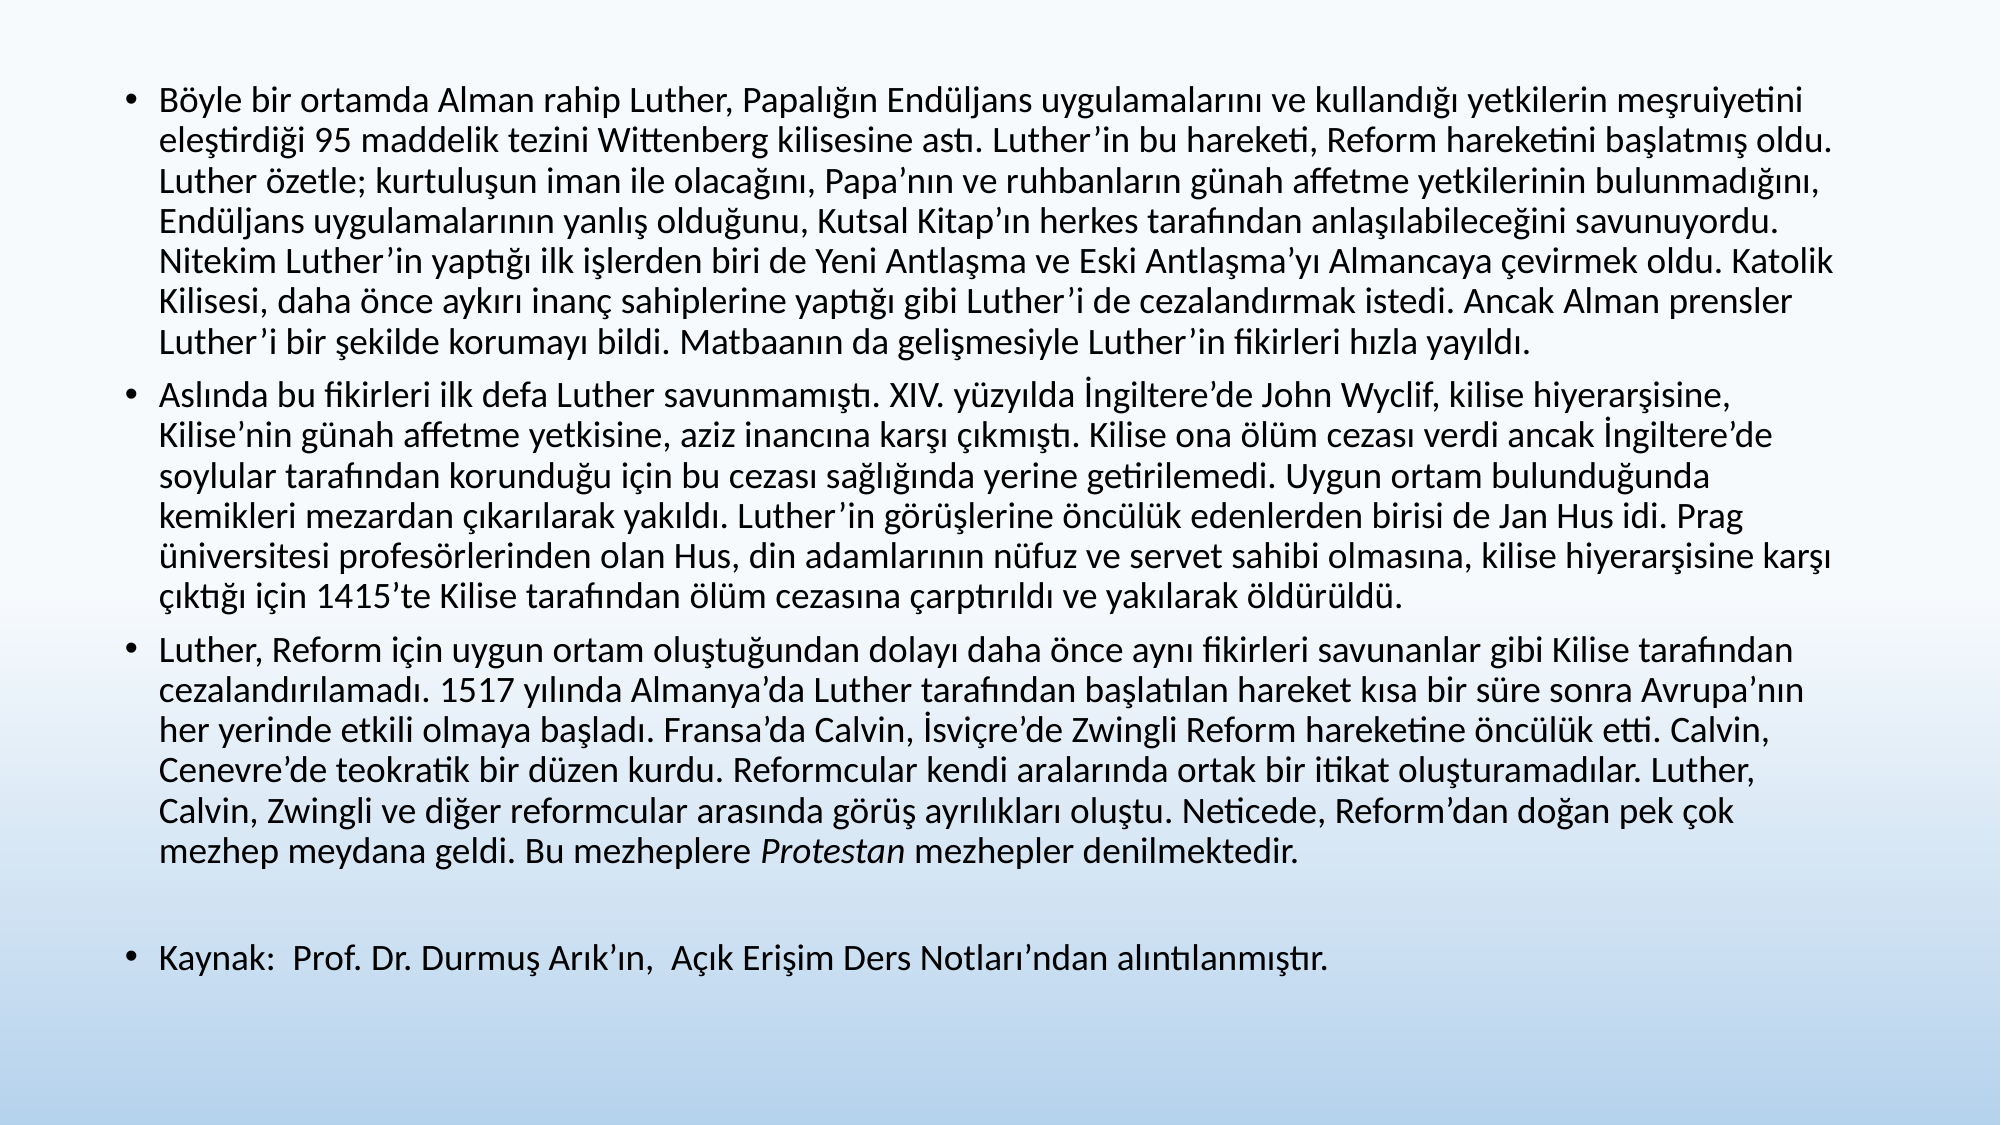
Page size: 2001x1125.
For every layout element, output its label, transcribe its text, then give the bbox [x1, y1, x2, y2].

list Böyle bir ortamda Alman rahip Luther, Papalığın Endüljans uygulamalarını ve kullandığı yetkilerin meşruiyetini eleştirdiği 95 maddelik tezini Wittenberg kilisesine astı. Luther’in bu hareketi, Reform hareketini başlatmış oldu. Luther özetle; kurtuluşun iman ile olacağını, Papa’nın ve ruhbanların günah affetme yetkilerinin bulunmadığını, Endüljans uygulamalarının yanlış olduğunu, Kutsal Kitap’ın herkes tarafından anlaşılabileceğini savunuyordu. Nitekim Luther’in yaptığı ilk işlerden biri de Yeni Antlaşma ve Eski Antlaşma’yı Almancaya çevirmek oldu. Katolik Kilisesi, daha önce aykırı inanç sahiplerine yaptığı gibi Luther’i de cezalandırmak istedi. Ancak Alman prensler Luther’i bir şekilde korumayı bildi. Matbaanın da gelişmesiyle Luther’in fikirleri hızla yayıldı. Aslında bu fikirleri ilk defa Luther savunmamıştı. XIV. yüzyılda İngiltere’de John Wyclif, kilise hiyerarşisine, Kilise’nin günah affetme yetkisine, aziz inancına karşı çıkmıştı. Kilise ona ölüm cezası verdi ancak İngiltere’de soylular tarafından korunduğu için bu cezası sağlığında yerine getirilemedi. Uygun ortam bulunduğunda kemikleri mezardan çıkarılarak yakıldı. Luther’in görüşlerine öncülük edenlerden birisi de Jan Hus idi. Prag üniversitesi profesörlerinden olan Hus, din adamlarının nüfuz ve servet sahibi olmasına, kilise hiyerarşisine karşı çıktığı için 1415’te Kilise tarafından ölüm cezasına çarptırıldı ve yakılarak öldürüldü. Luther, Reform için uygun ortam oluştuğundan dolayı daha önce aynı fikirleri savunanlar gibi Kilise tarafından cezalandırılamadı. 1517 yılında Almanya’da Luther tarafından başlatılan hareket kısa bir süre sonra Avrupa’nın her yerinde etkili olmaya başladı. Fransa’da Calvin, İsviçre’de Zwingli Reform hareketine öncülük etti. Calvin, Cenevre’de teokratik bir düzen kurdu. Reformcular kendi aralarında ortak bir itikat oluşturamadılar. Luther, Calvin, Zwingli ve diğer reformcular arasında görüş ayrılıkları oluştu. Neticede, Reform’dan doğan pek çok mezhep meydana geldi. Bu mezheplere Protestan mezhepler denilmektedir. Kaynak: Prof. Dr. Durmuş Arık’ın, Açık Erişim Ders Notları’ndan alıntılanmıştır. [109, 73, 1863, 1014]
